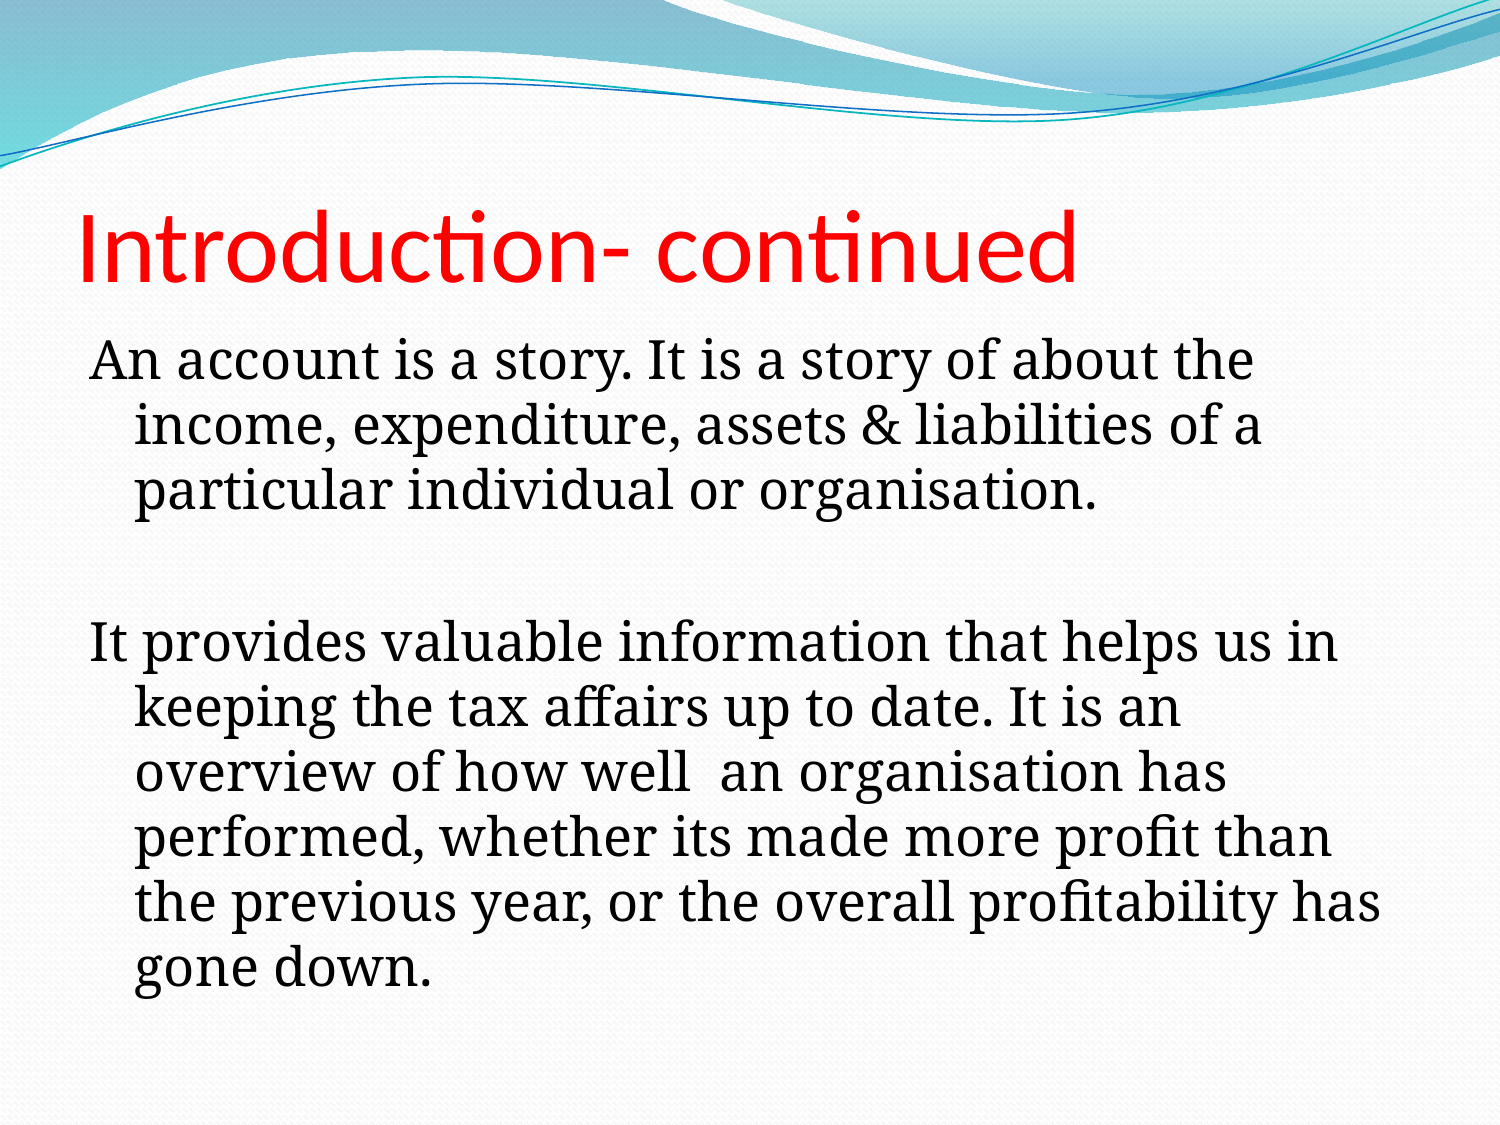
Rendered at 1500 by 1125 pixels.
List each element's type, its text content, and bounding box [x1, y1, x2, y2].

title Introduction- continued [75, 115, 1425, 303]
list An account is a story. It is a story of about the income, expenditure, assets & liabilities of a particular individual or organisation. It provides valuable information that helps us in keeping the tax affairs up to date. It is an overview of how well an organisation has performed, whether its made more profit than the previous year, or the overall profitability has gone down. [75, 317, 1425, 1038]
